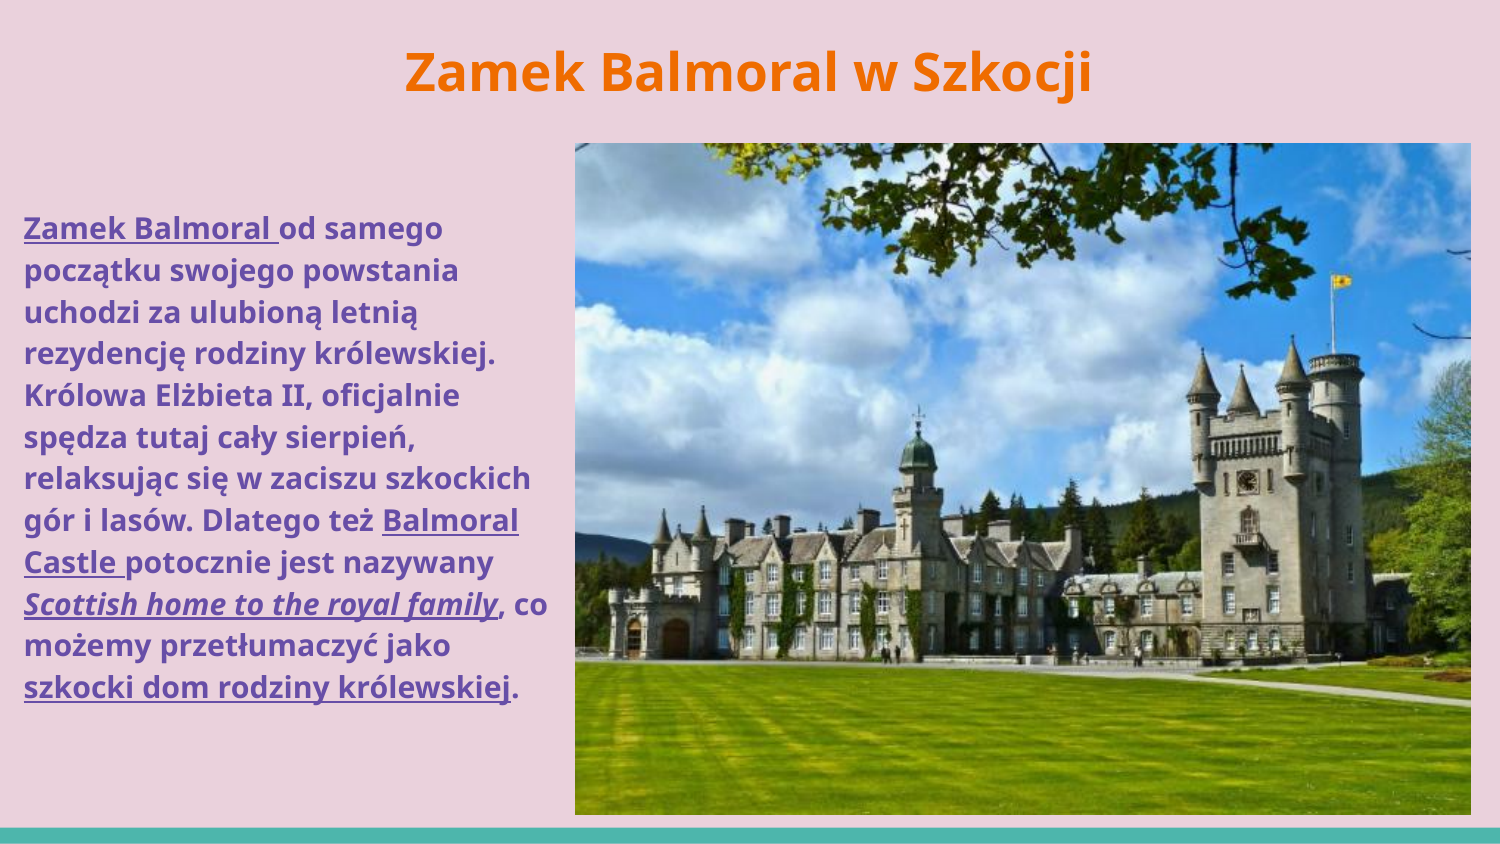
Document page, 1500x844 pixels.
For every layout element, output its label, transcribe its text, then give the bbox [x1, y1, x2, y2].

list Zamek Balmoral od samego początku swojego powstania uchodzi za ulubioną letnią rezydencję rodziny królewskiej. Królowa Elżbieta II, oficjalnie spędza tutaj cały sierpień, relaksując się w zaciszu szkockich gór i lasów. Dlatego też Balmoral Castle potocznie jest nazywany Scottish home to the royal family, co możemy przetłumaczyć jako szkocki dom rodziny królewskiej. [8, 189, 570, 749]
picture [575, 143, 1471, 815]
title Zamek Balmoral w Szkocji [51, 22, 1449, 117]
